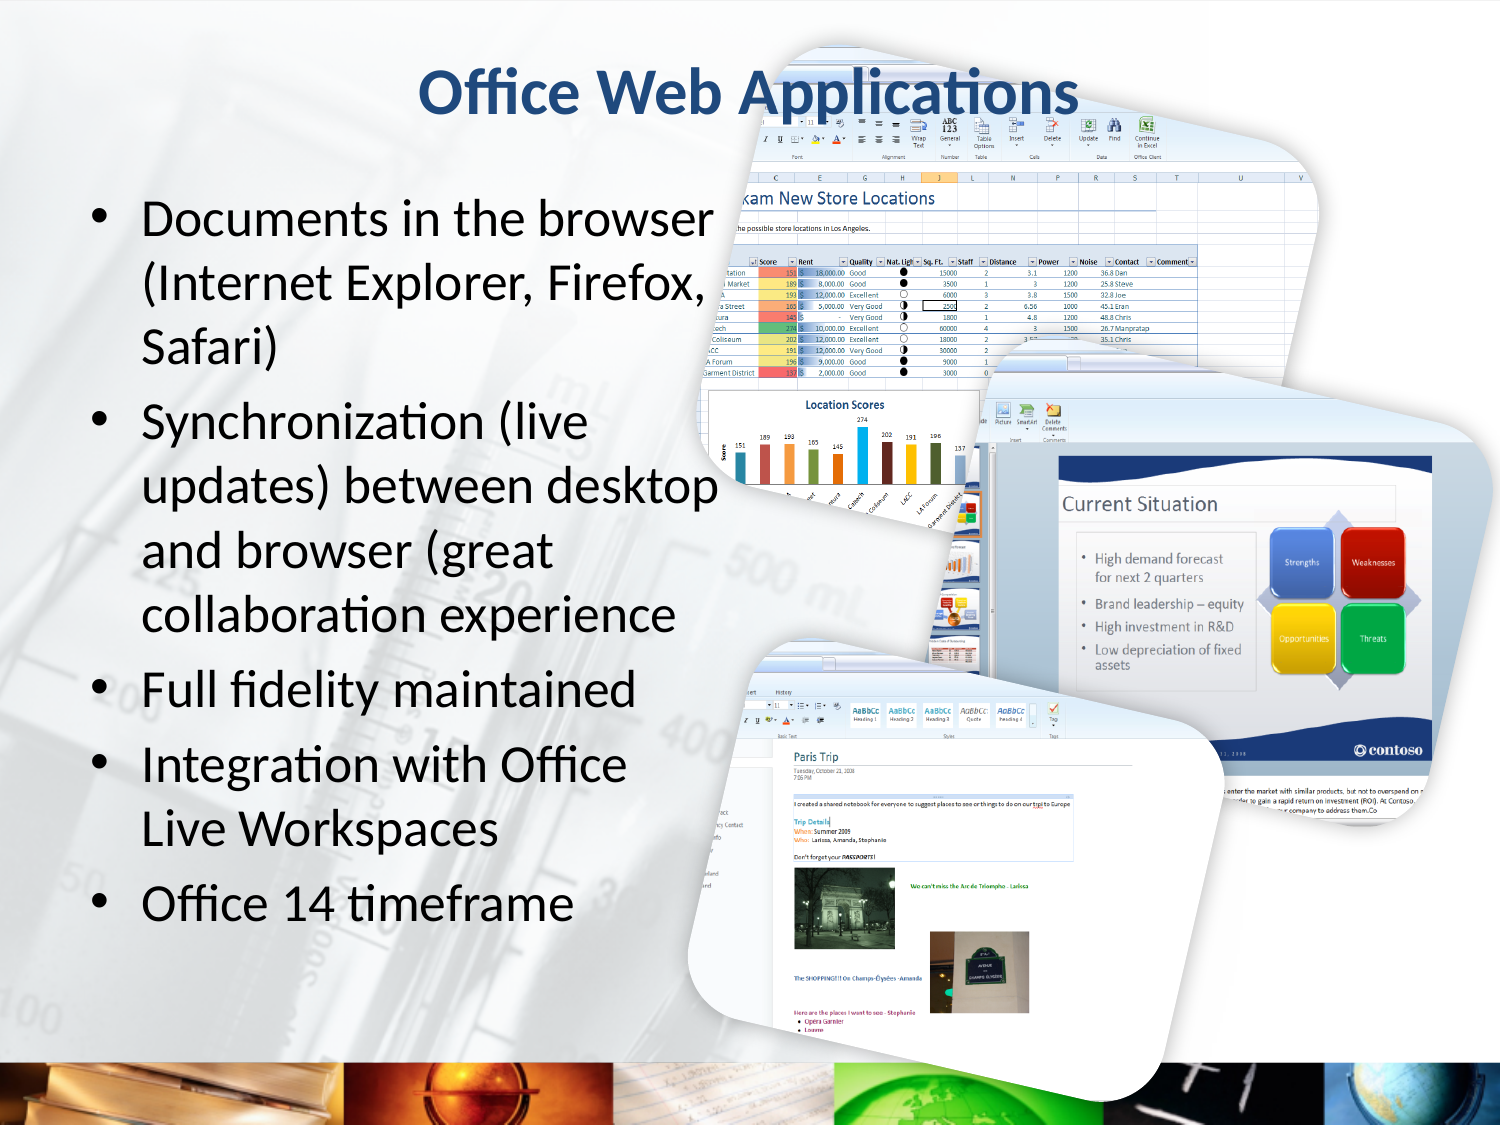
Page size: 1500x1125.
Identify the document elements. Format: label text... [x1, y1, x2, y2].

picture [0, 0, 1500, 1125]
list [949, 374, 1467, 789]
title Office Web Applications [37, 24, 1463, 151]
list Documents in the browser (Internet Explorer, Firefox, Safari) Synchronization (live updates) between desktop and browser (great collaboration experience Full fidelity maintained Integration with Office Live Workspaces Office 14 timeframe [74, 174, 738, 1006]
